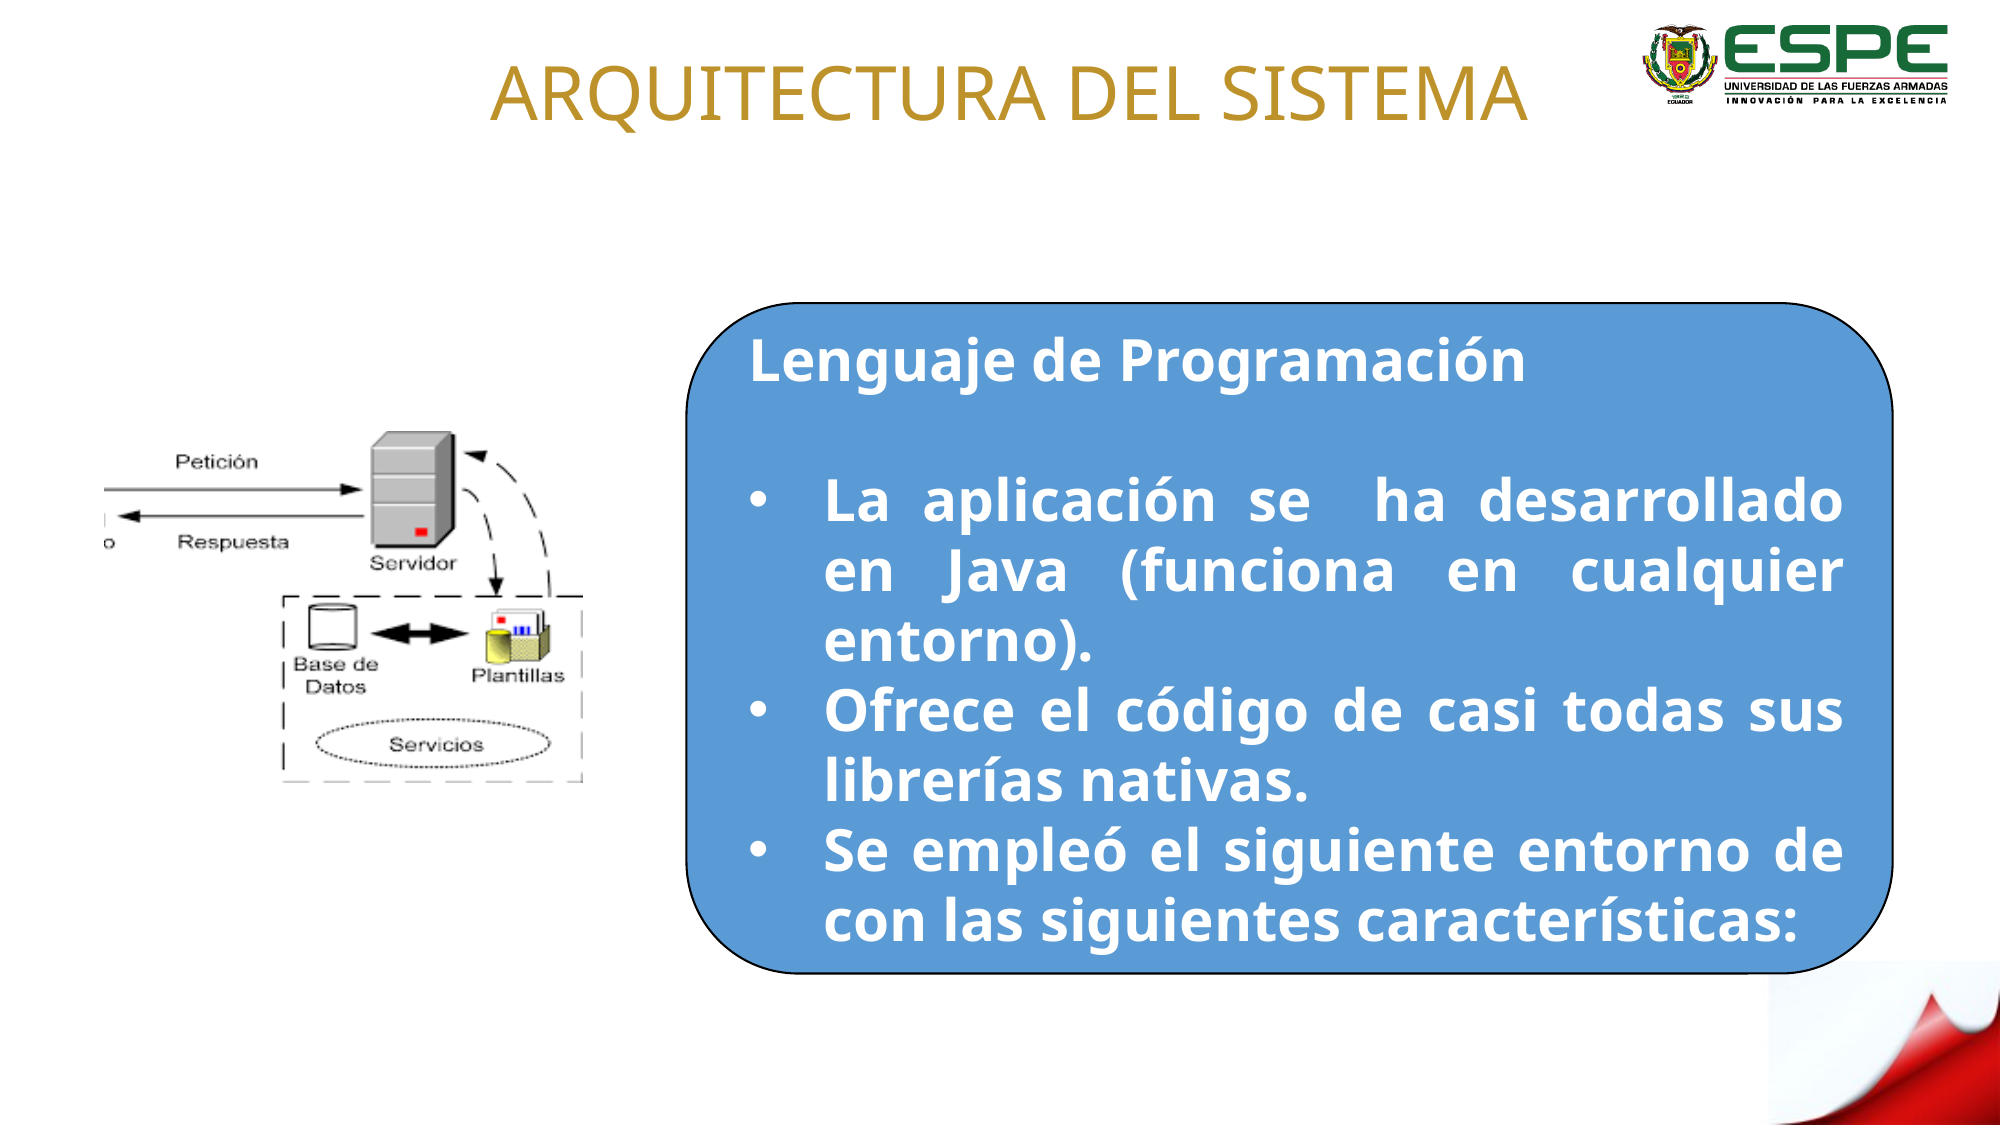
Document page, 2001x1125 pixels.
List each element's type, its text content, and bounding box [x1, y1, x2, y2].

picture [1097, 961, 2000, 1125]
text_box ARQUITECTURA DEL SISTEMA [394, 38, 1625, 144]
text_box Lenguaje de Programación La aplicación se ha desarrollado en Java (funciona en cualquier entorno). Ofrece el código de casi todas sus librerías nativas. Se empleó el siguiente entorno de con las siguientes características: [685, 302, 1894, 975]
picture [104, 431, 583, 783]
picture [1624, 9, 1984, 122]
